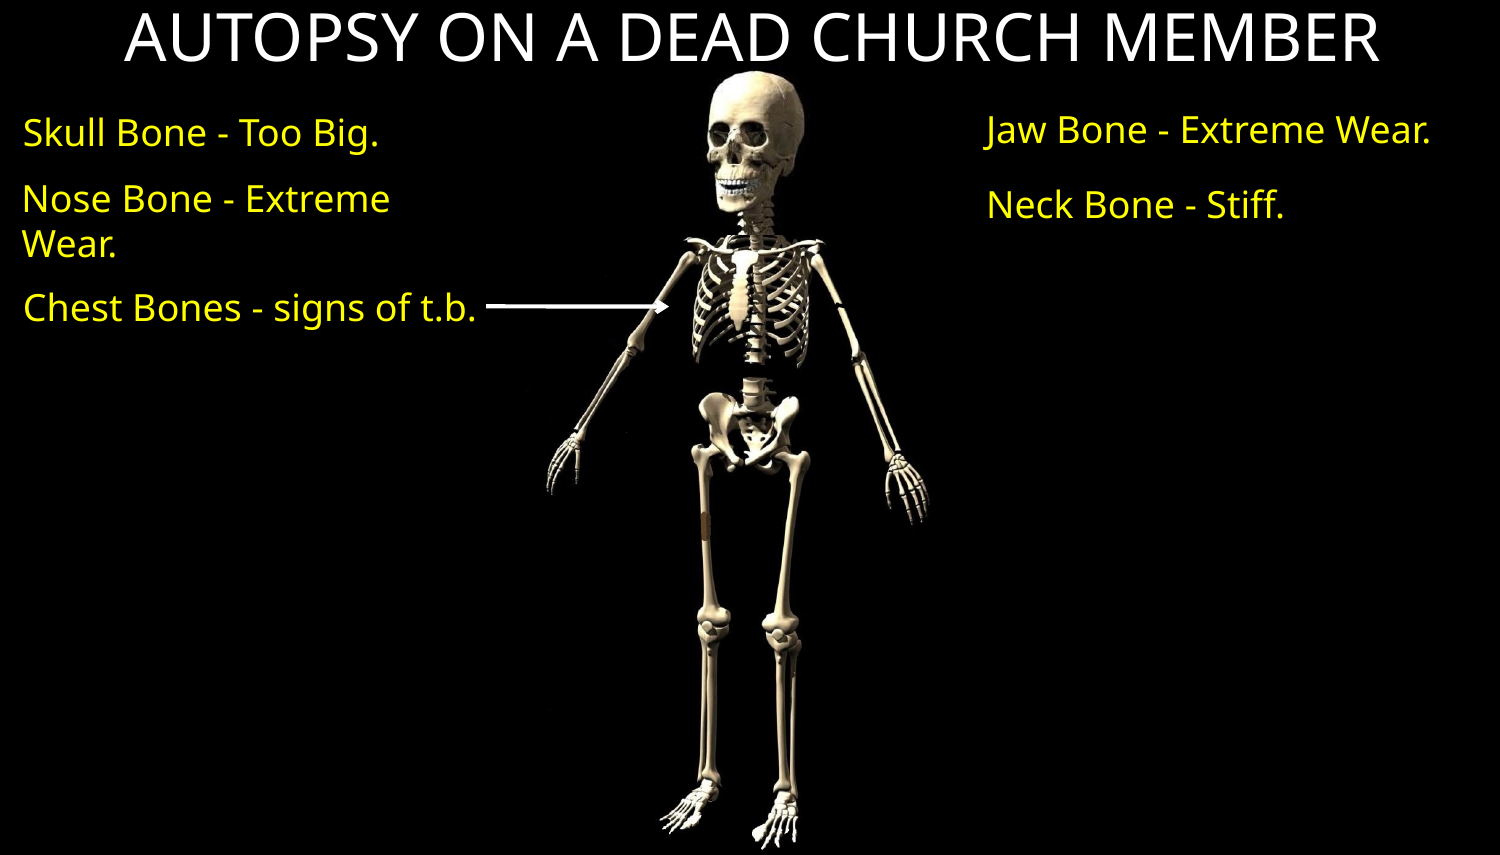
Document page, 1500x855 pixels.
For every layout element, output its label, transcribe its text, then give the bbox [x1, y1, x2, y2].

text_box AUTOPSY ON A DEAD CHURCH MEMBER [65, 0, 1442, 83]
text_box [517, 63, 938, 855]
text_box Nose Bone - Extreme Wear. [6, 167, 507, 273]
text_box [7, 275, 670, 337]
text_box Neck Bone - Stiff. [971, 173, 1471, 234]
text_box Jaw Bone - Extreme Wear. [971, 98, 1471, 159]
text_box Skull Bone - Too Big. [8, 101, 424, 162]
